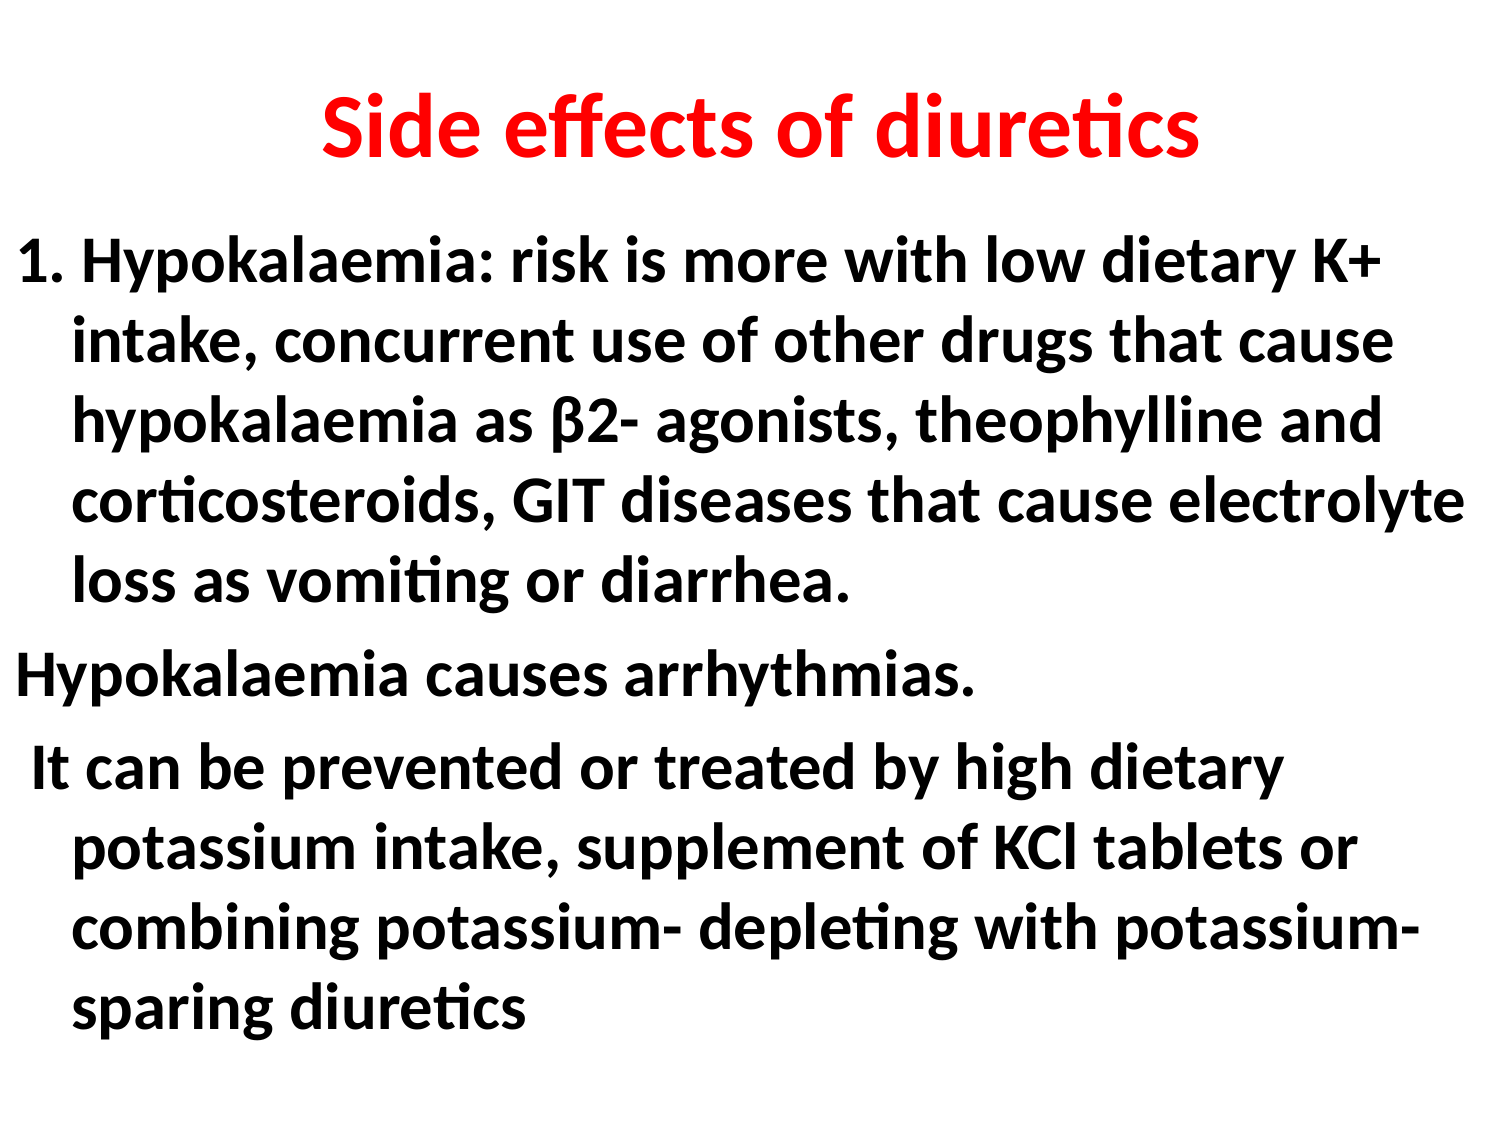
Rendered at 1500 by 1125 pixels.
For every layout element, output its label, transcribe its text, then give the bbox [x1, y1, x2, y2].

list 1. Hypokalaemia: risk is more with low dietary K+ intake, concurrent use of other drugs that cause hypokalaemia as β2- agonists, theophylline and corticosteroids, GIT diseases that cause electrolyte loss as vomiting or diarrhea. Hypokalaemia causes arrhythmias. It can be prevented or treated by high dietary potassium intake, supplement of KCl tablets or combining potassium- depleting with potassium- sparing diuretics [0, 208, 1500, 1125]
title Side effects of diuretics [75, 45, 1425, 197]
